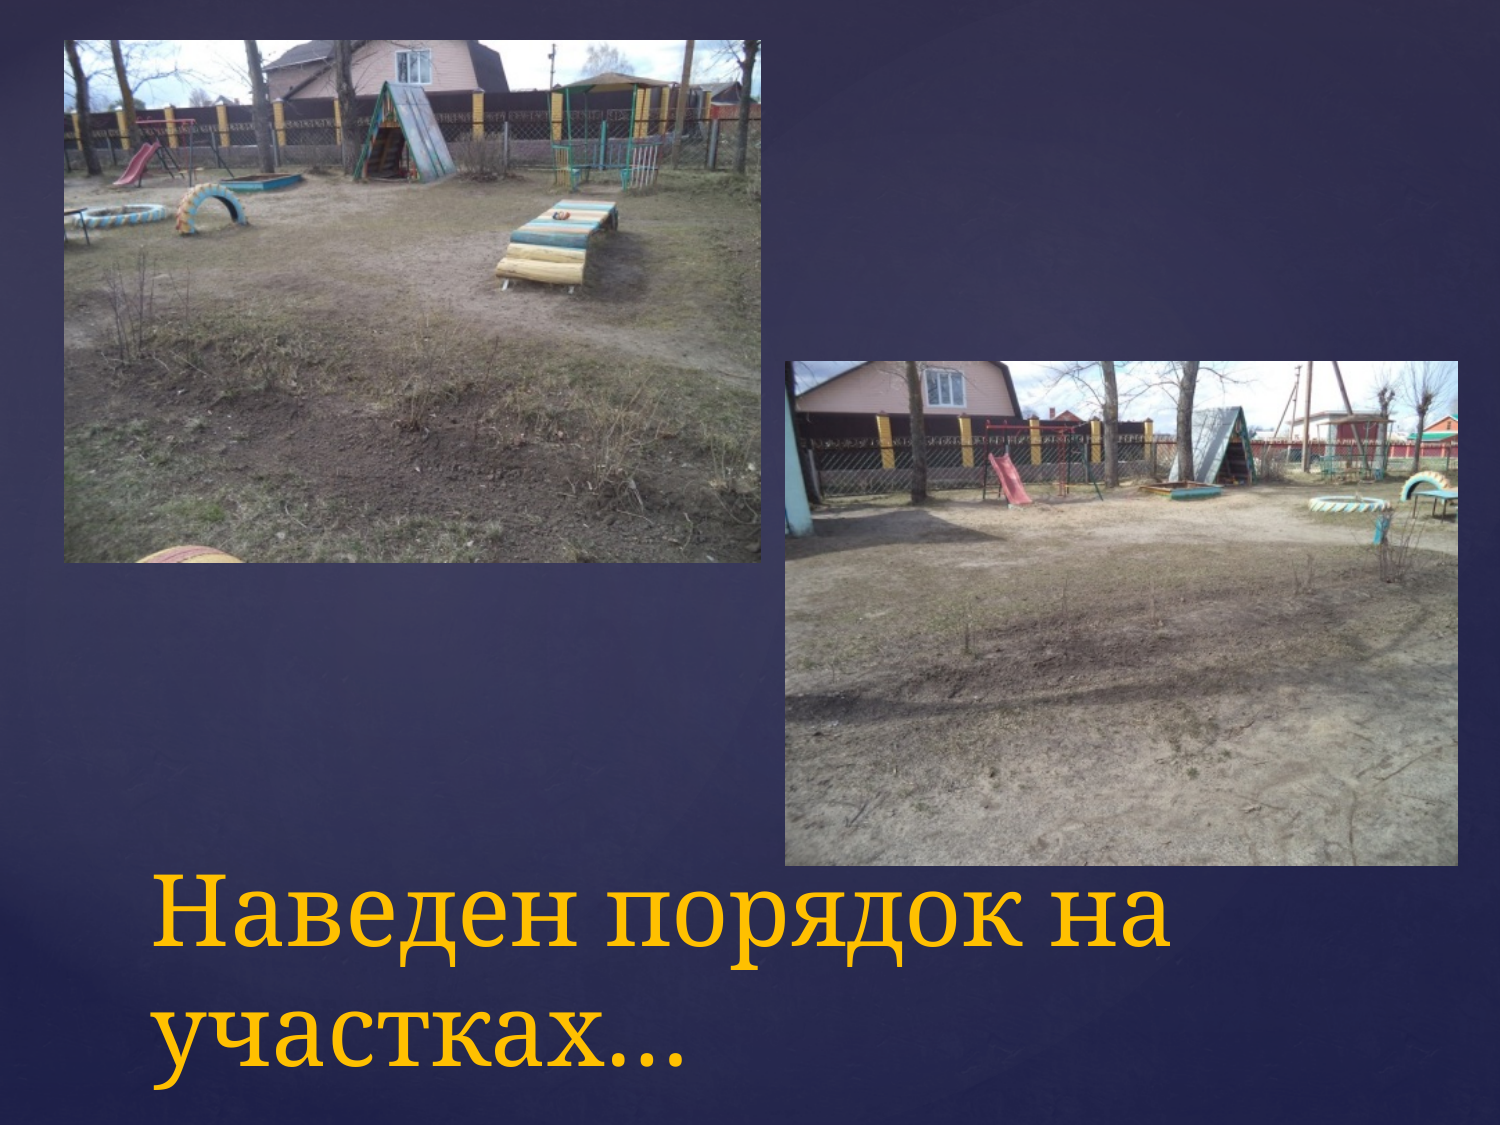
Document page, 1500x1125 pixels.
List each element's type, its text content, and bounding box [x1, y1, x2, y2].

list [784, 361, 1458, 867]
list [64, 39, 762, 563]
title Наведен порядок на участках… [135, 834, 1365, 1094]
